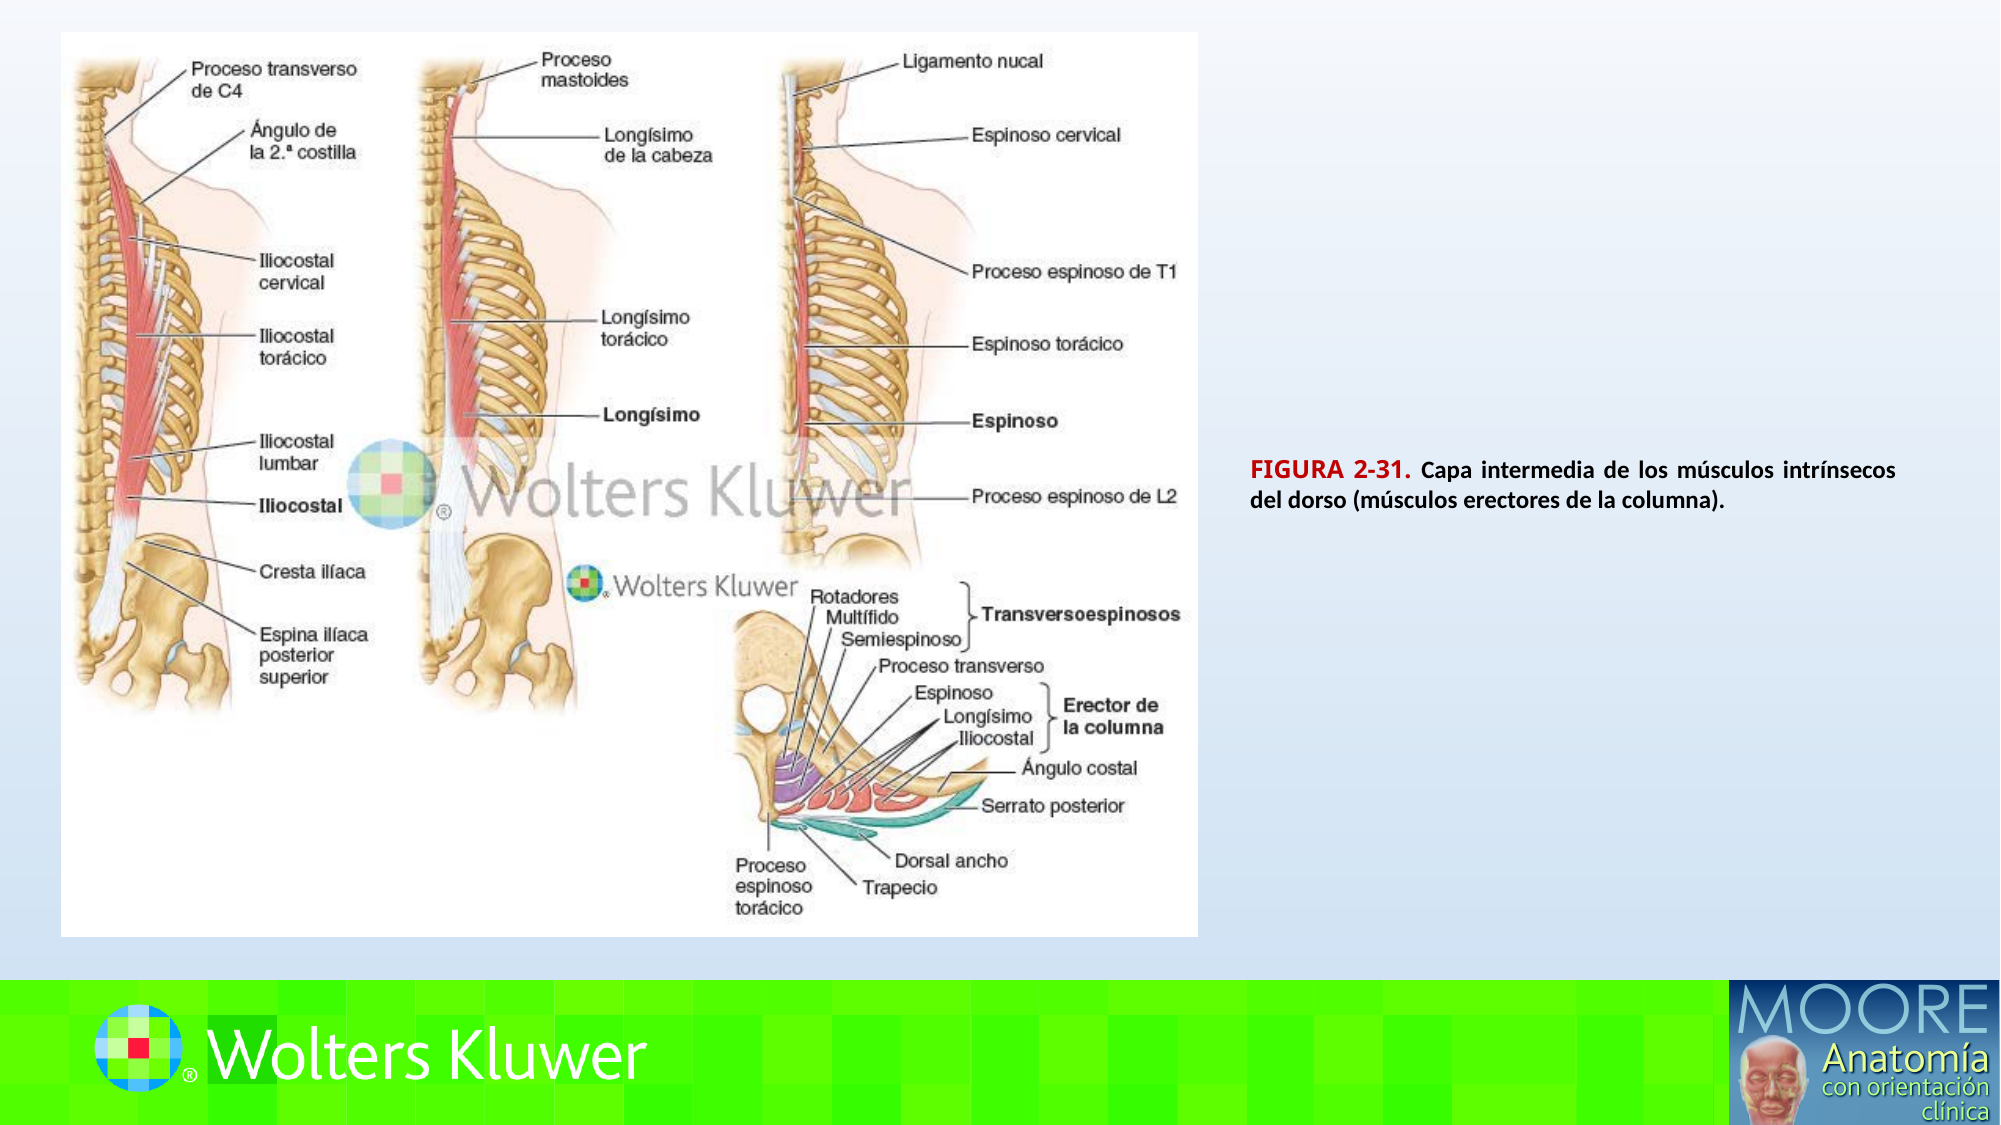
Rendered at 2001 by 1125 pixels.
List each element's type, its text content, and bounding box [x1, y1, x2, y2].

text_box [0, 980, 2000, 1125]
picture [60, 32, 1198, 937]
text_box FIGURA 2-31. Capa intermedia de los músculos intrínsecos del dorso (músculos erectores de la columna). [1235, 446, 1912, 522]
